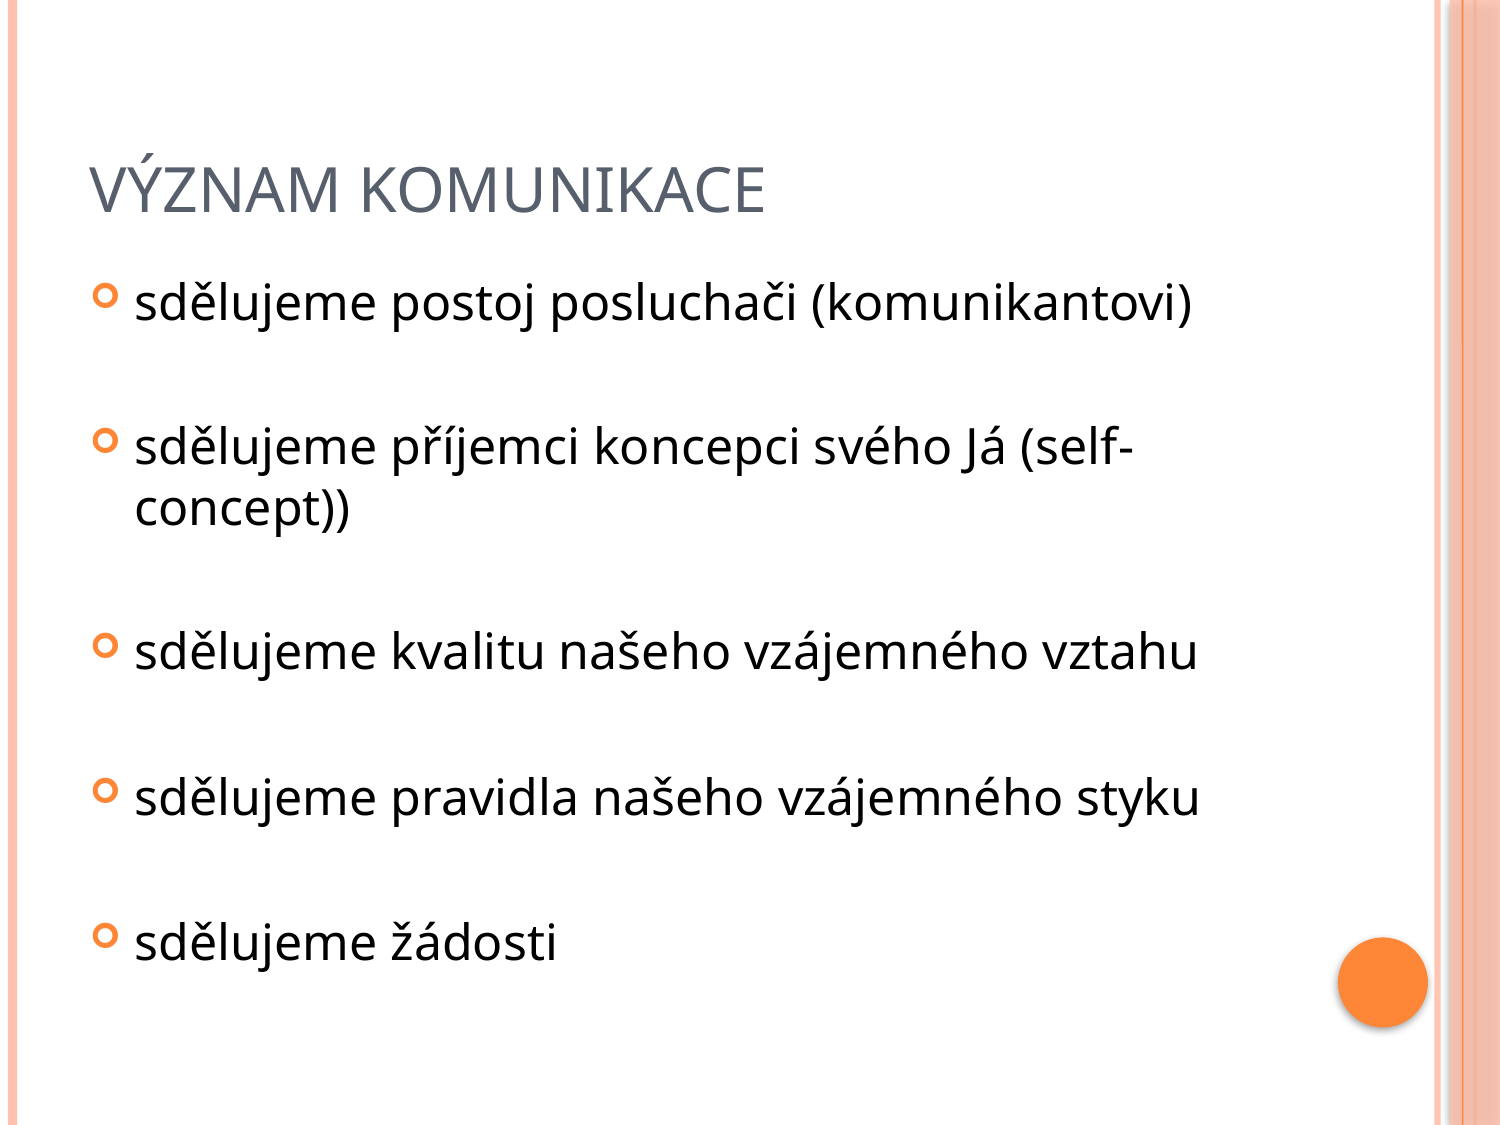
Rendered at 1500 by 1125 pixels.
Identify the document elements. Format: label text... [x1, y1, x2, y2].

list sdělujeme postoj posluchači (komunikantovi) sdělujeme příjemci koncepci svého Já (self-concept)) sdělujeme kvalitu našeho vzájemného vztahu sdělujeme pravidla našeho vzájemného styku sdělujeme žádosti [75, 262, 1300, 1062]
title Význam komunikace [75, 45, 1300, 233]
